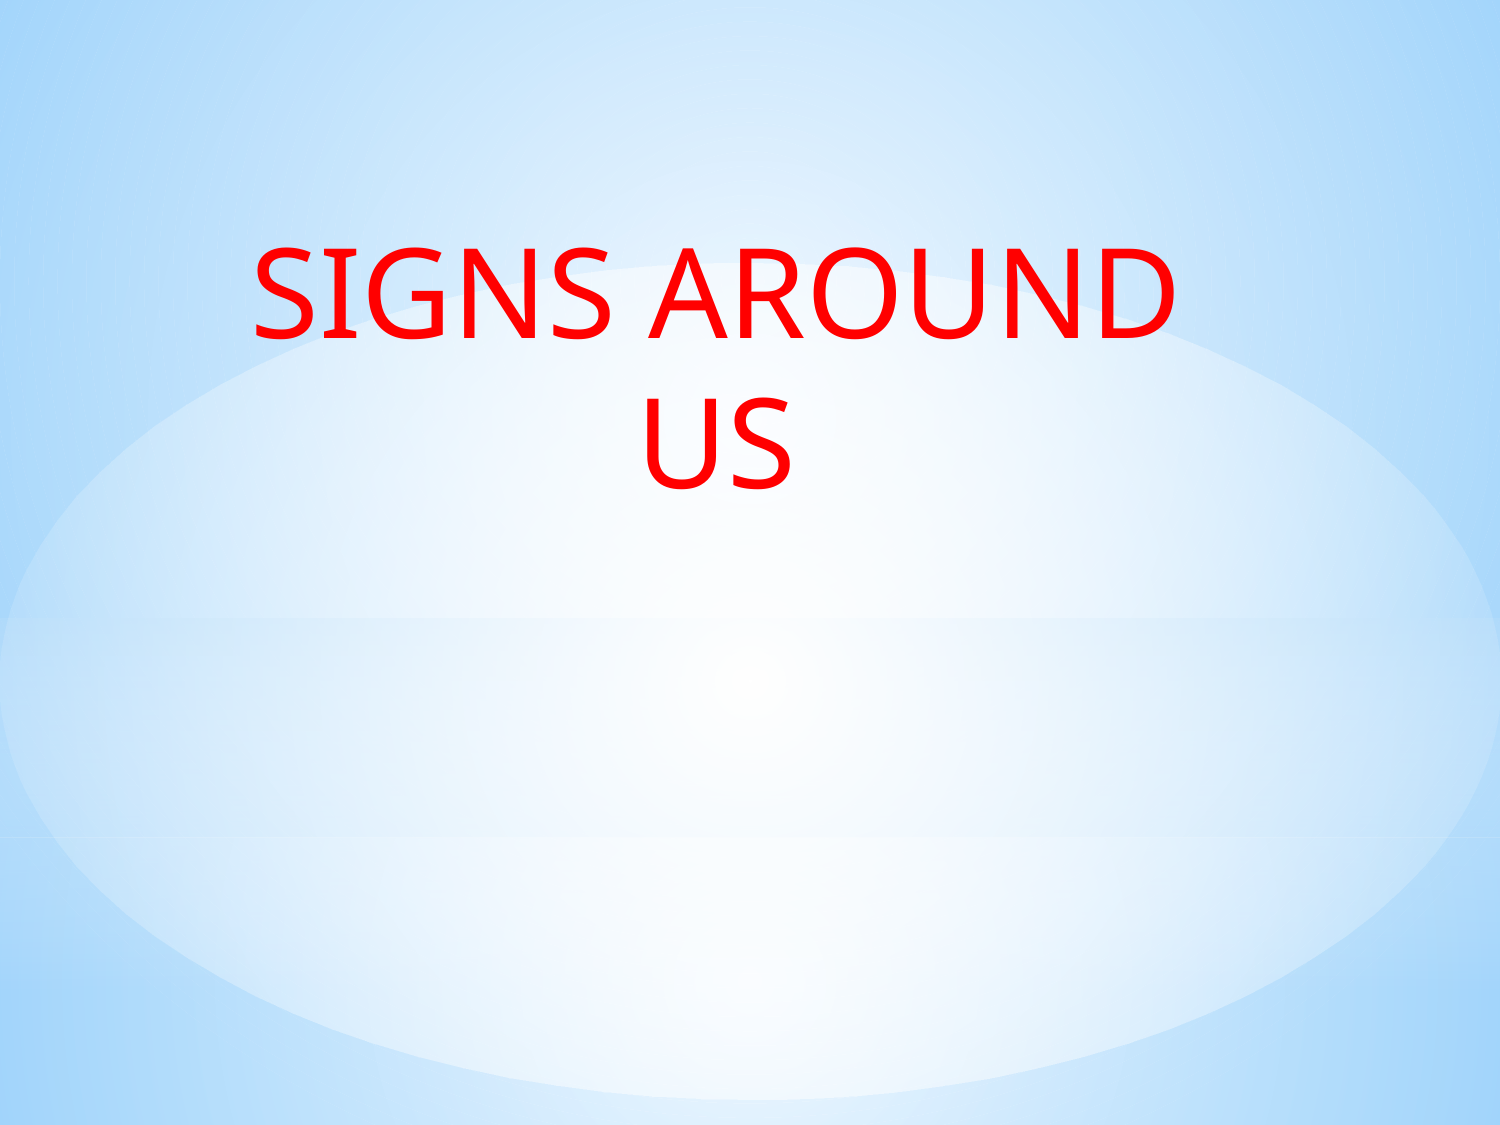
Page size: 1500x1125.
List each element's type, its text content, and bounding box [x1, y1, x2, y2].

list SIGNS AROUND US [187, 120, 1238, 690]
